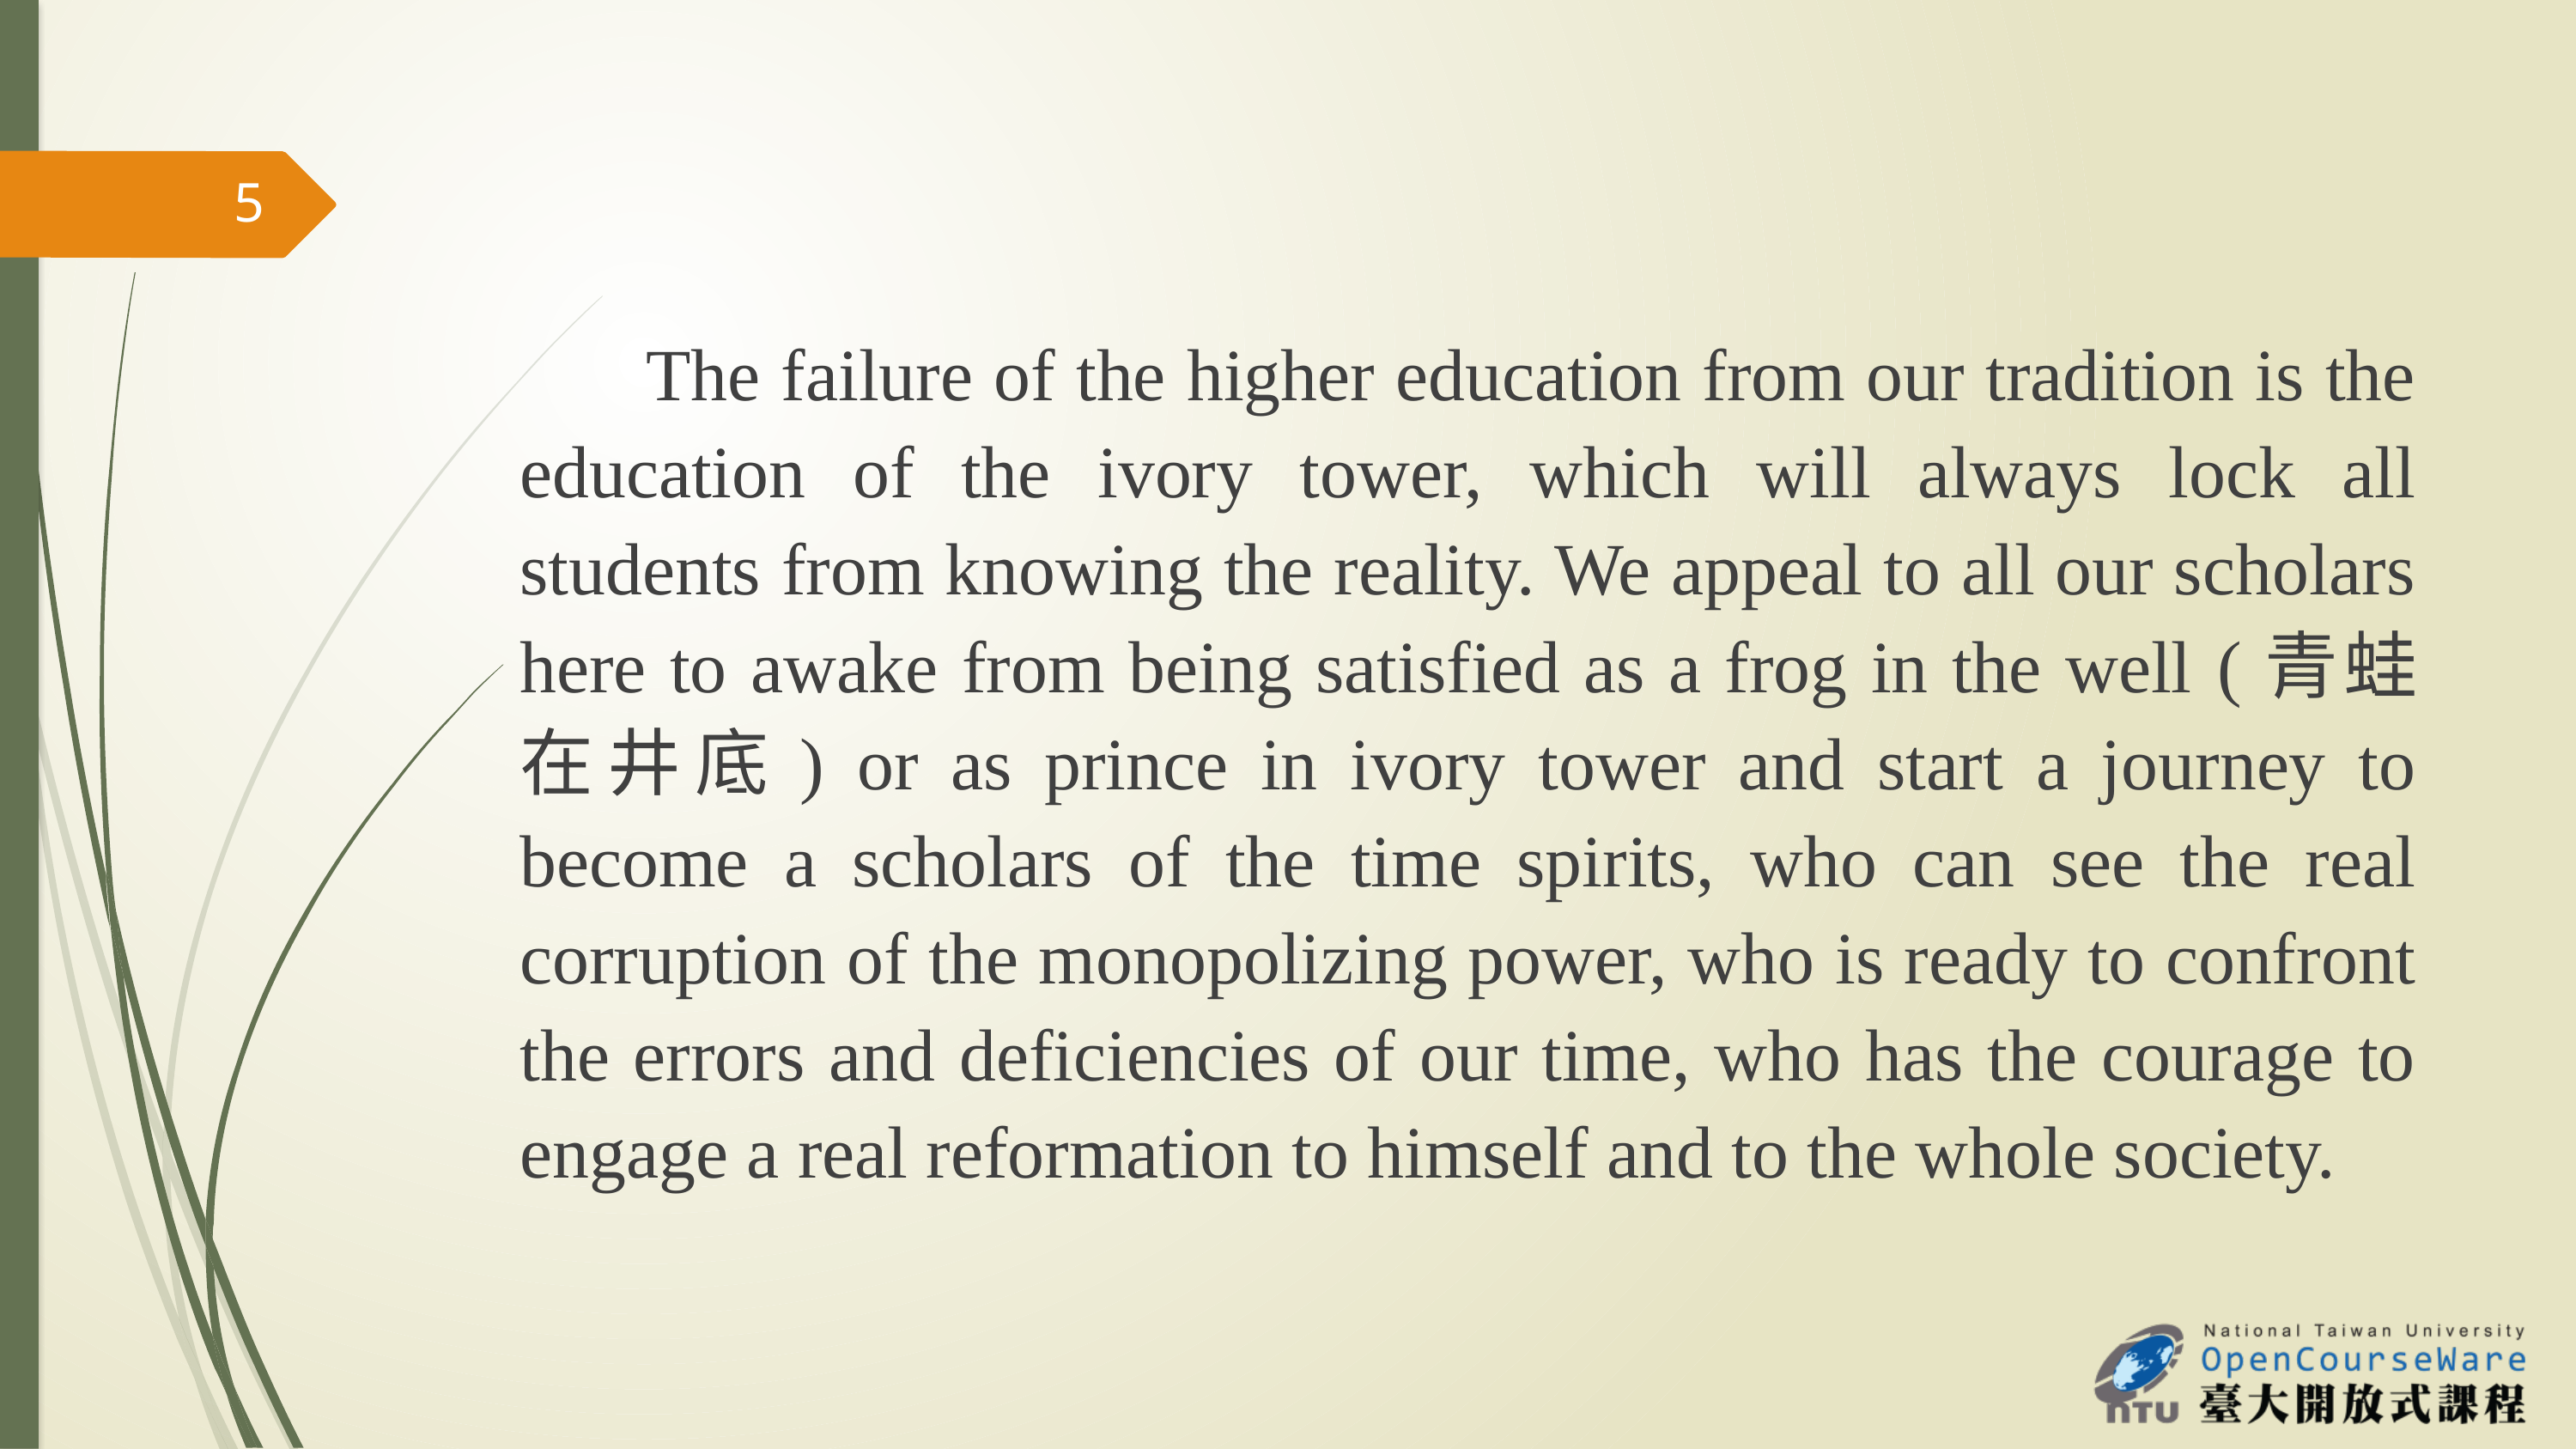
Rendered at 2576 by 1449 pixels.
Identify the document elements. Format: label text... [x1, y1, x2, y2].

list The failure of the higher education from our tradition is the education of the ivory tower, which will always lock all students from knowing the reality. We appeal to all our scholars here to awake from being satisfied as a frog in the well (青蛙在井底) or as prince in ivory tower and start a journey to become a scholars of the time spirits, who can see the real corruption of the monopolizing power, who is ready to confront the errors and deficiencies of our time, who has the courage to engage a real reformation to himself and to the whole society. [507, 312, 2431, 1219]
picture [2060, 1301, 2561, 1449]
slide_number 5 [112, 166, 277, 244]
